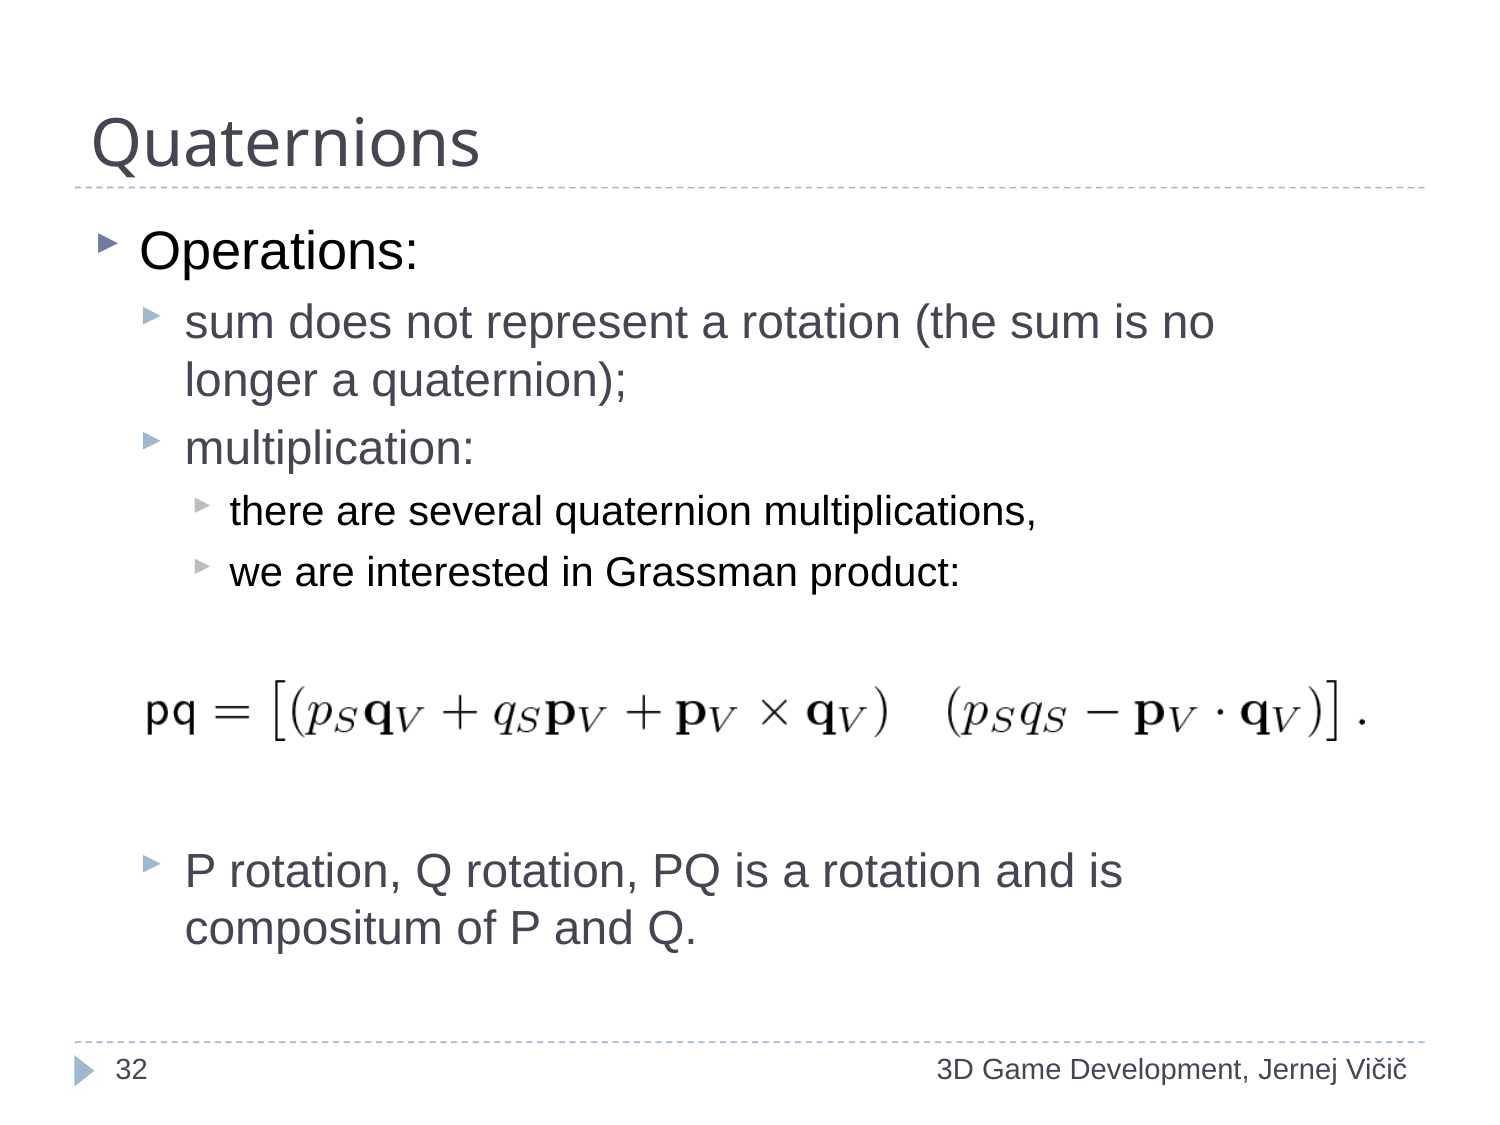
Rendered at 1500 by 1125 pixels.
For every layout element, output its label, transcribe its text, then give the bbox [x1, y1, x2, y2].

picture [147, 680, 1365, 742]
list Operations: sum does not represent a rotation (the sum is no longer a quaternion); multiplication: there are several quaternion multiplications, we are interested in Grassman product: P rotation, Q rotation, PQ is a rotation and is compositum of P and Q. [79, 208, 1365, 1043]
footer 3D Game Development, Jernej Vičič [430, 1042, 1424, 1103]
title Quaternions [75, 24, 1425, 188]
slide_number 32 [100, 1043, 426, 1103]
